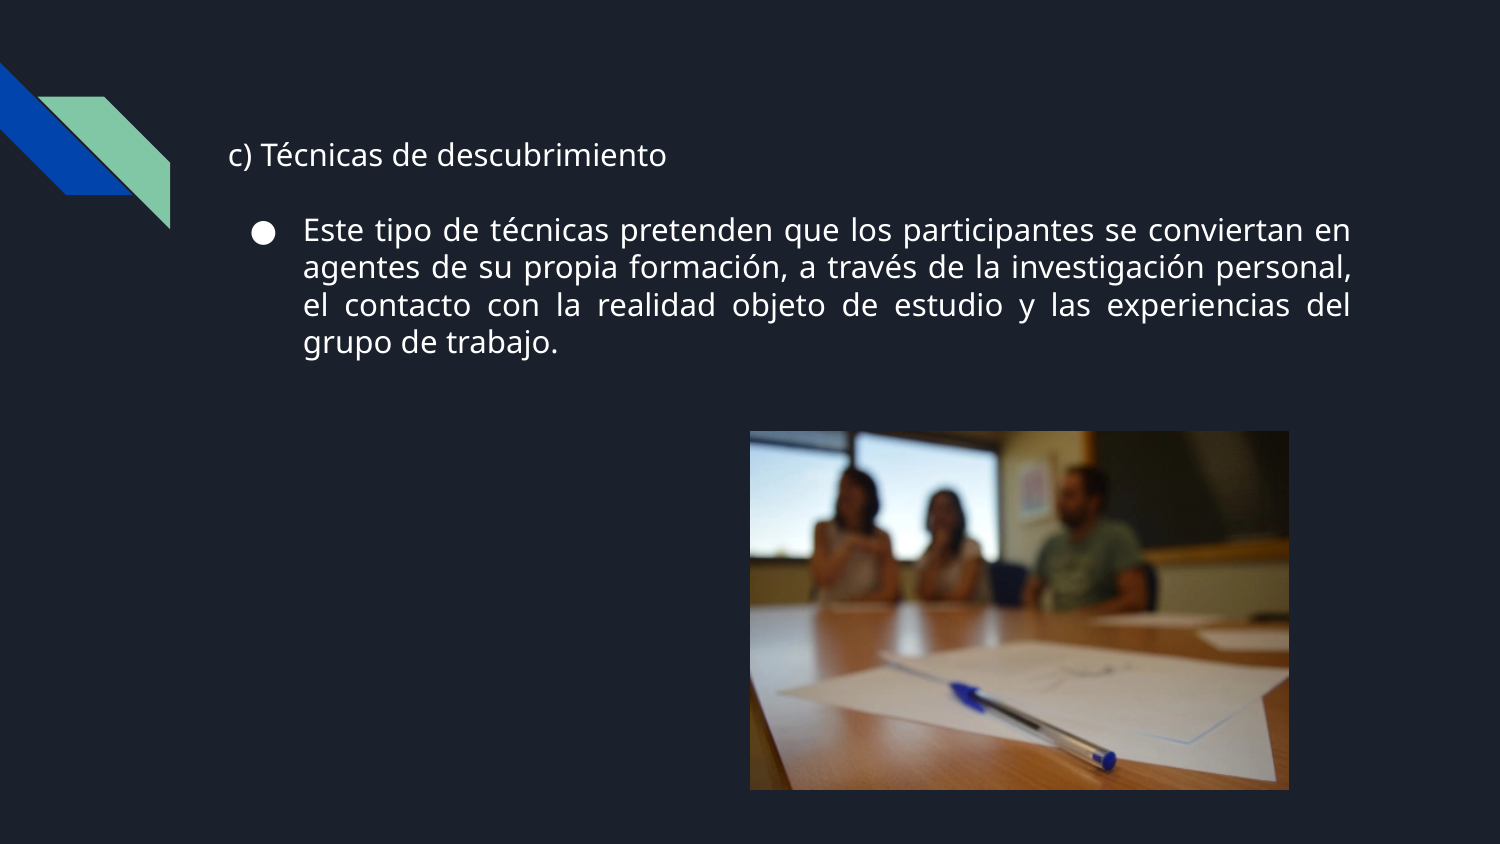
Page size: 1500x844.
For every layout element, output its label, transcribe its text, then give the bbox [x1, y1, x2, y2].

picture [749, 431, 1289, 791]
title c) Técnicas de descubrimiento Este tipo de técnicas pretenden que los participantes se conviertan en agentes de su propia formación, a través de la investigación personal, el contacto con la realidad objeto de estudio y las experiencias del grupo de trabajo. [212, 120, 1368, 436]
